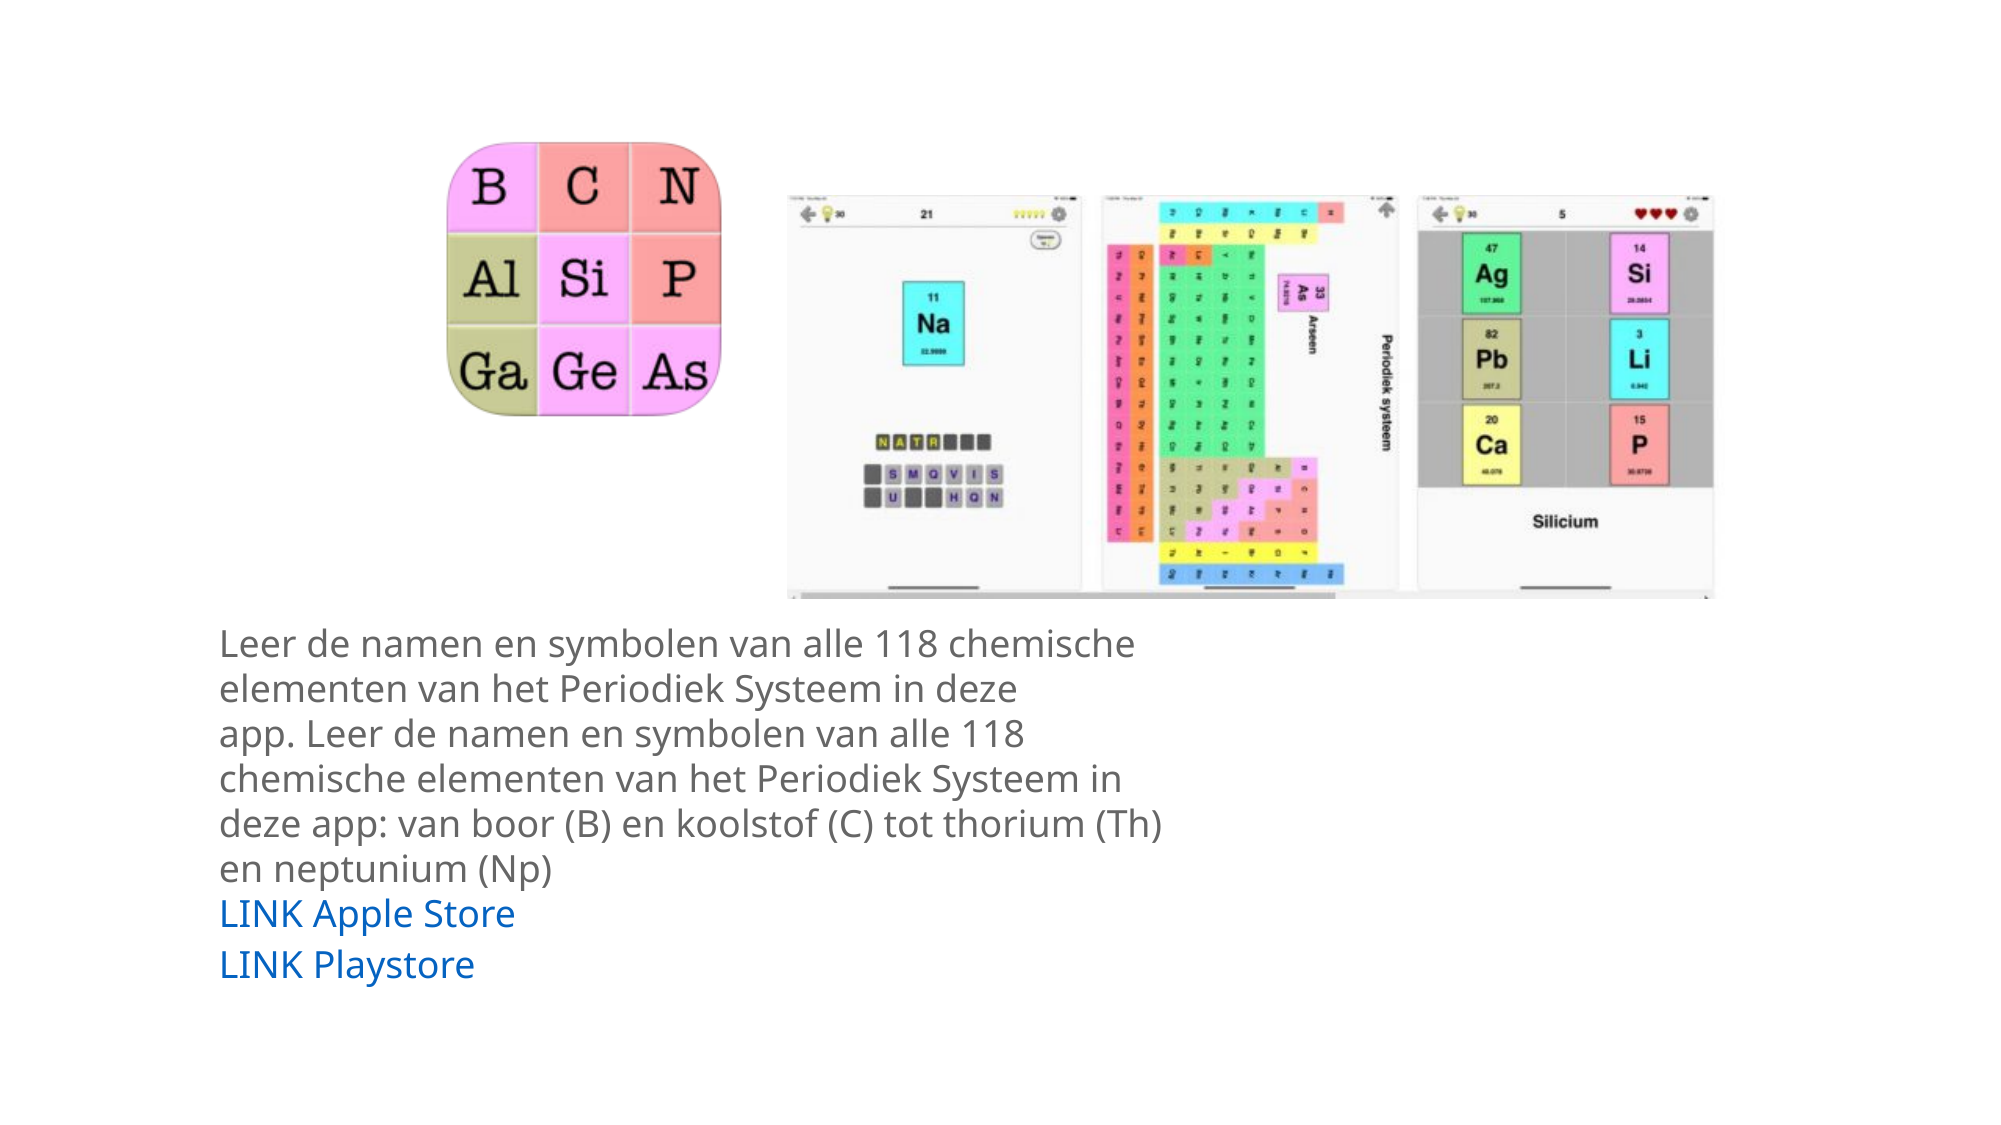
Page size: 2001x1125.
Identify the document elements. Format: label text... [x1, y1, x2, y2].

picture [787, 195, 1725, 599]
picture [439, 133, 728, 418]
text_box Leer de namen en symbolen van alle 118 chemische elementen van het Periodiek Systeem in deze app. Leer de namen en symbolen van alle 118 chemische elementen van het Periodiek Systeem in deze app: van boor (B) en koolstof (C) tot thorium (Th) en neptunium (Np) LINK Apple Store LINK Playstore [204, 612, 1204, 1000]
